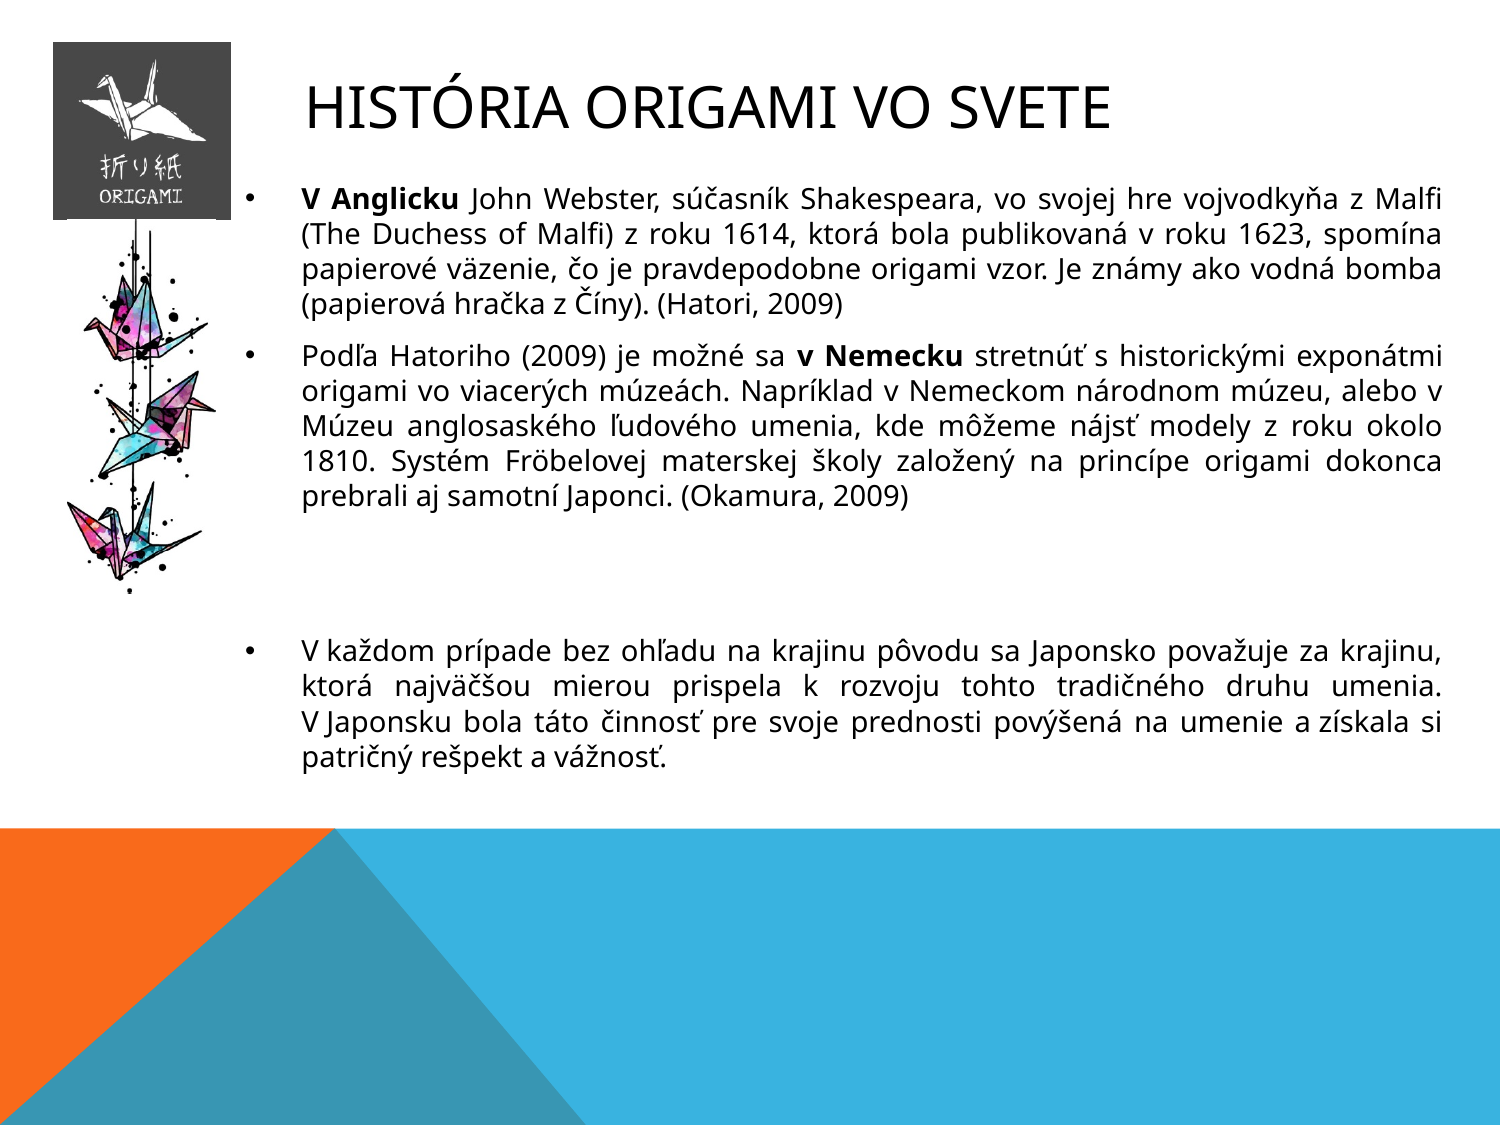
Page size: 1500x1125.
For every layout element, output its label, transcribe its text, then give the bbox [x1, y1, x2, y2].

list V Anglicku John Webster, súčasník Shakespeara, vo svojej hre vojvodkyňa z Malfi (The Duchess of Malfi) z roku 1614, ktorá bola publikovaná v roku 1623, spomína papierové väzenie, čo je pravdepodobne origami vzor. Je známy ako vodná bomba (papierová hračka z Číny). (Hatori, 2009) Podľa Hatoriho (2009) je možné sa v Nemecku stretnúť s historickými exponátmi origami vo viacerých múzeách. Napríklad v Nemeckom národnom múzeu, alebo v Múzeu anglosaského ľudového umenia, kde môžeme nájsť modely z roku okolo 1810. Systém Fröbelovej materskej školy založený na princípe origami dokonca prebrali aj samotní Japonci. (Okamura, 2009) V každom prípade bez ohľadu na krajinu pôvodu sa Japonsko považuje za krajinu, ktorá najväčšou mierou prispela k rozvoju tohto tradičného druhu umenia. V Japonsku bola táto činnosť pre svoje prednosti povýšená na umenie a získala si patričný rešpekt a vážnosť. [230, 172, 1459, 823]
title história ORIGAMI VO SVETE [289, 60, 1369, 150]
picture [52, 42, 231, 594]
